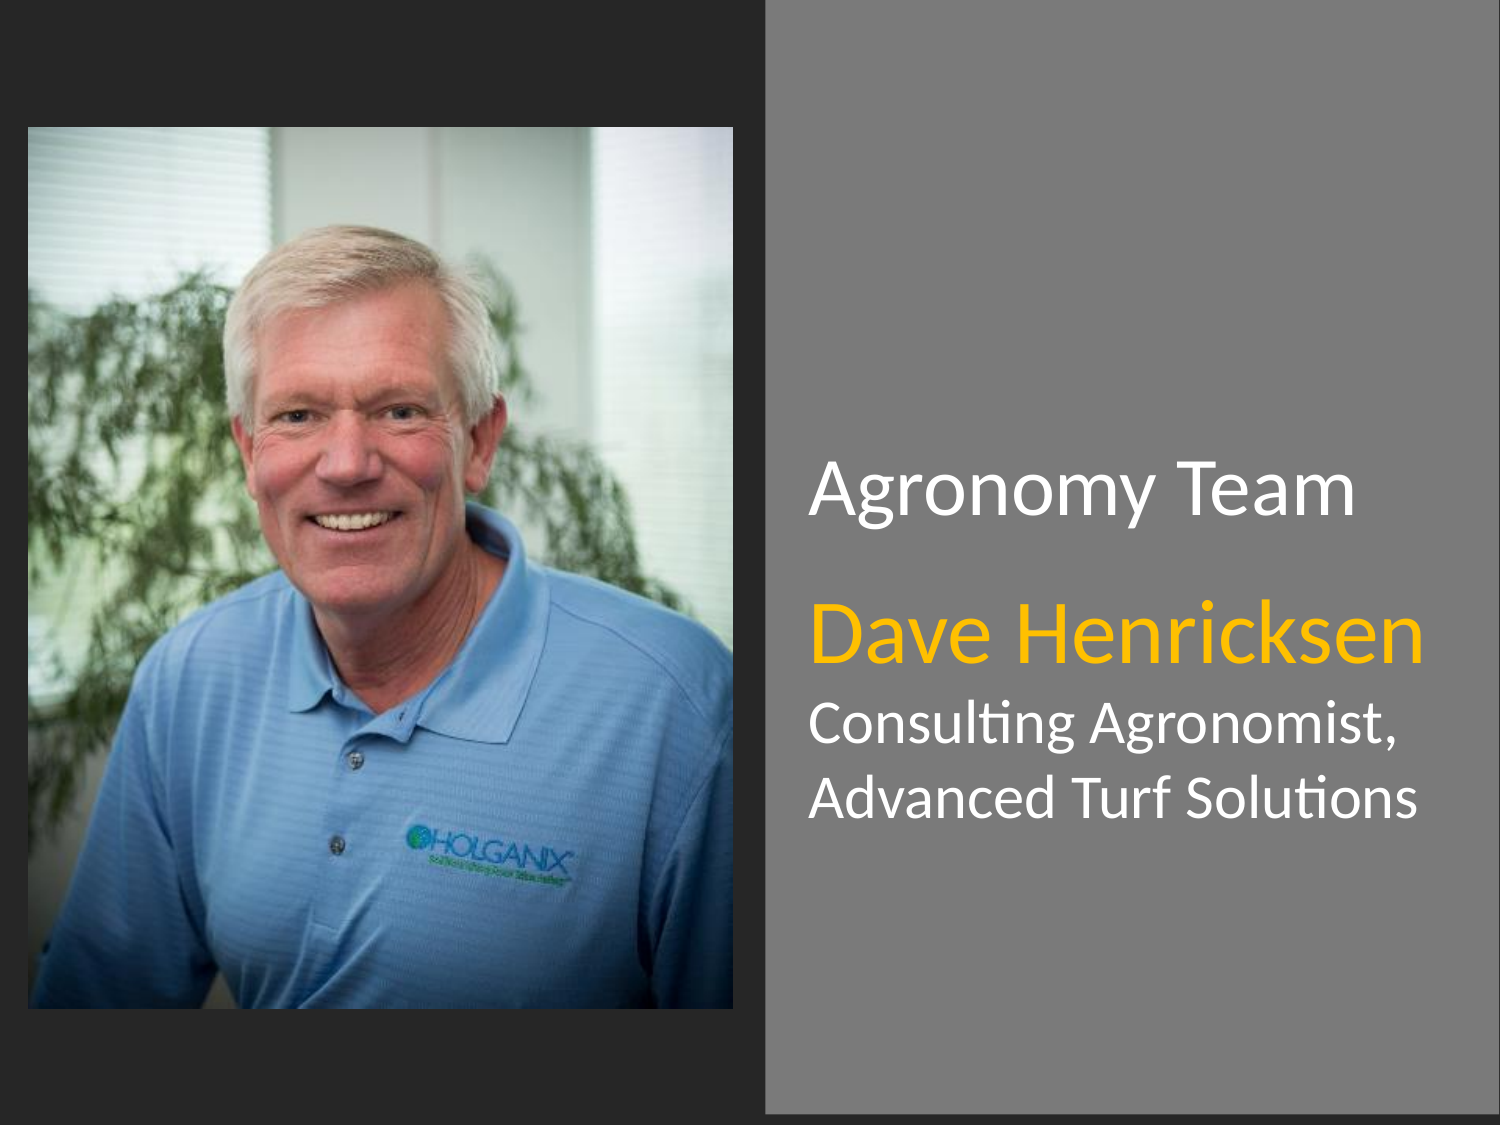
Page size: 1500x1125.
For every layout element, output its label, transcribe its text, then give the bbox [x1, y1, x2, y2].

picture [27, 127, 733, 1009]
text_box Agronomy Team Dave Henricksen Consulting Agronomist, Advanced Turf Solutions [793, 124, 1473, 1125]
text_box [765, 0, 1500, 1115]
